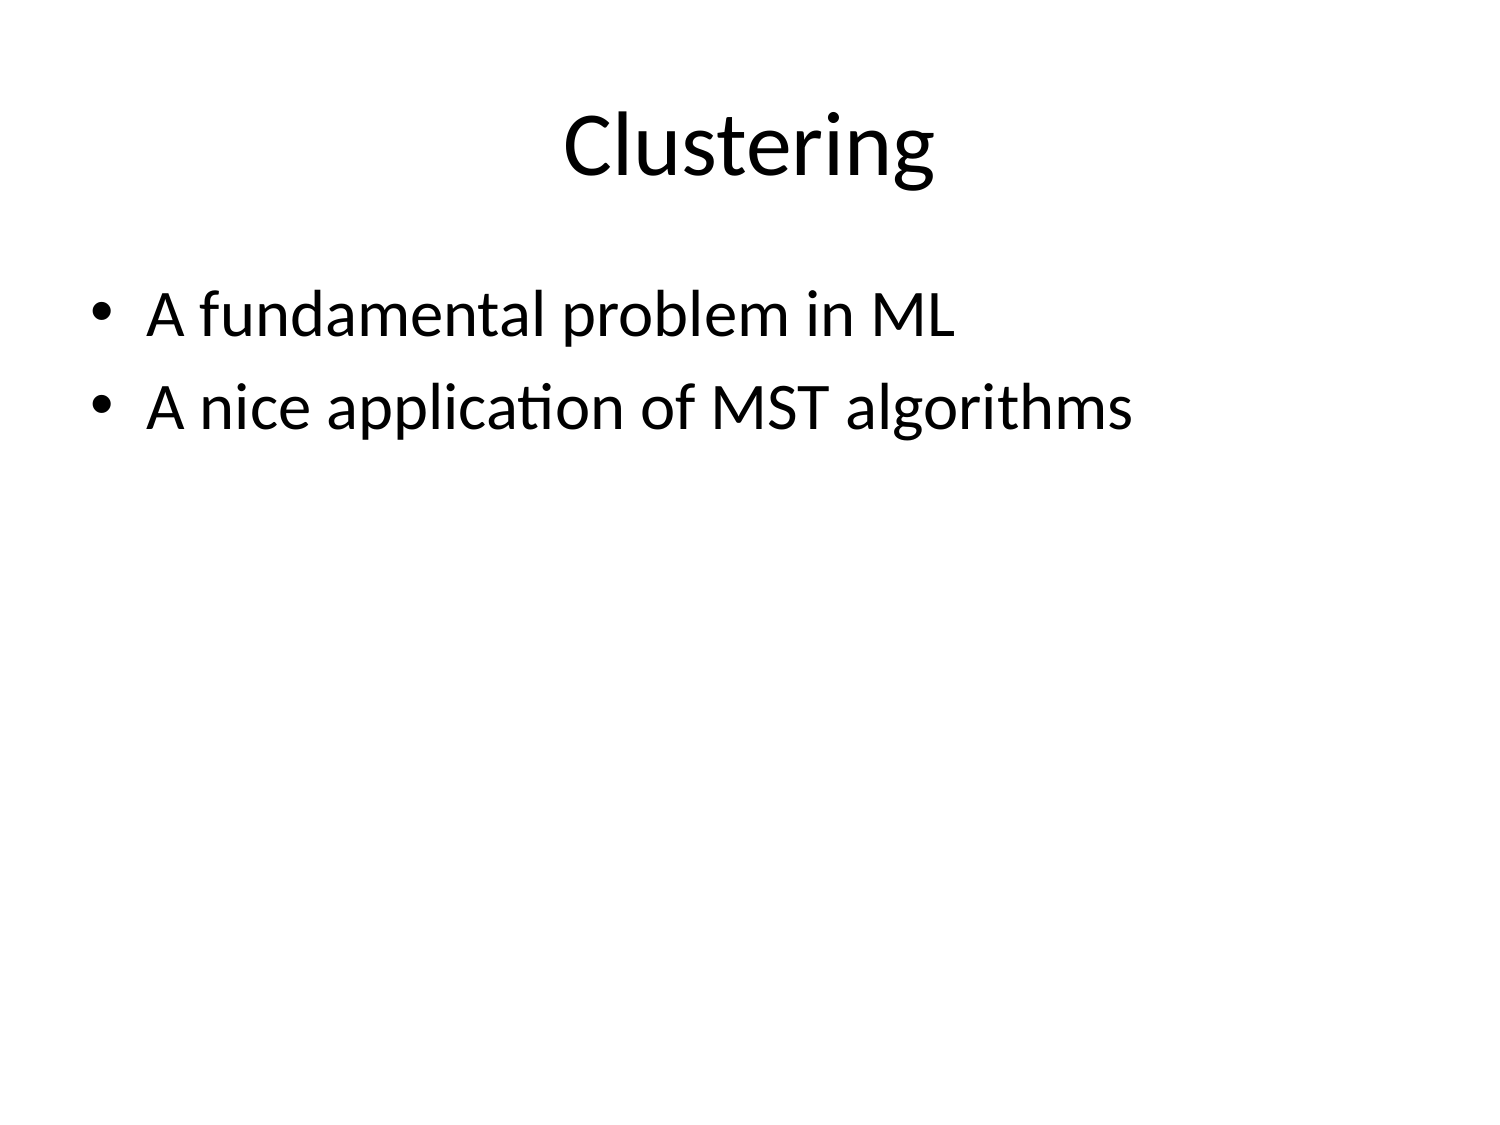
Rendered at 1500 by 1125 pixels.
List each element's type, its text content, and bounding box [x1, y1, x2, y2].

list A fundamental problem in ML A nice application of MST algorithms [75, 262, 1425, 1005]
title Clustering [75, 45, 1425, 233]
